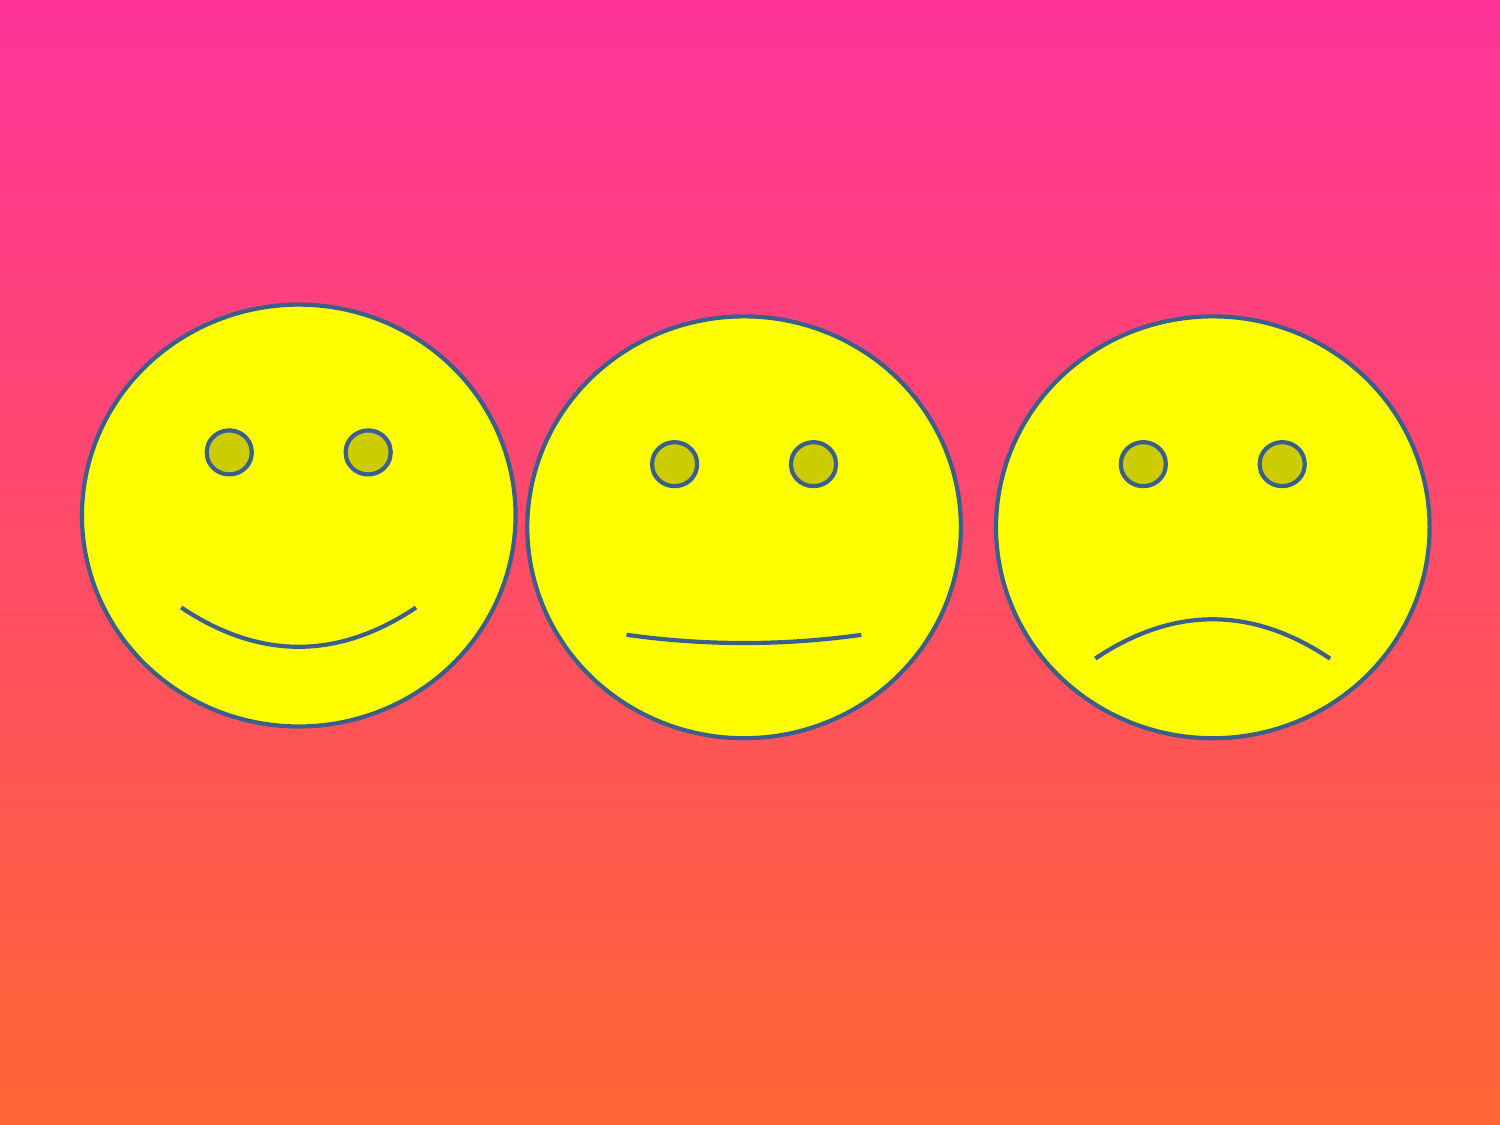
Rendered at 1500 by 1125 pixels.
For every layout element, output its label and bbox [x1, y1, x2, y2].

text_box [993, 314, 1432, 741]
text_box [79, 302, 518, 729]
text_box [525, 314, 963, 741]
